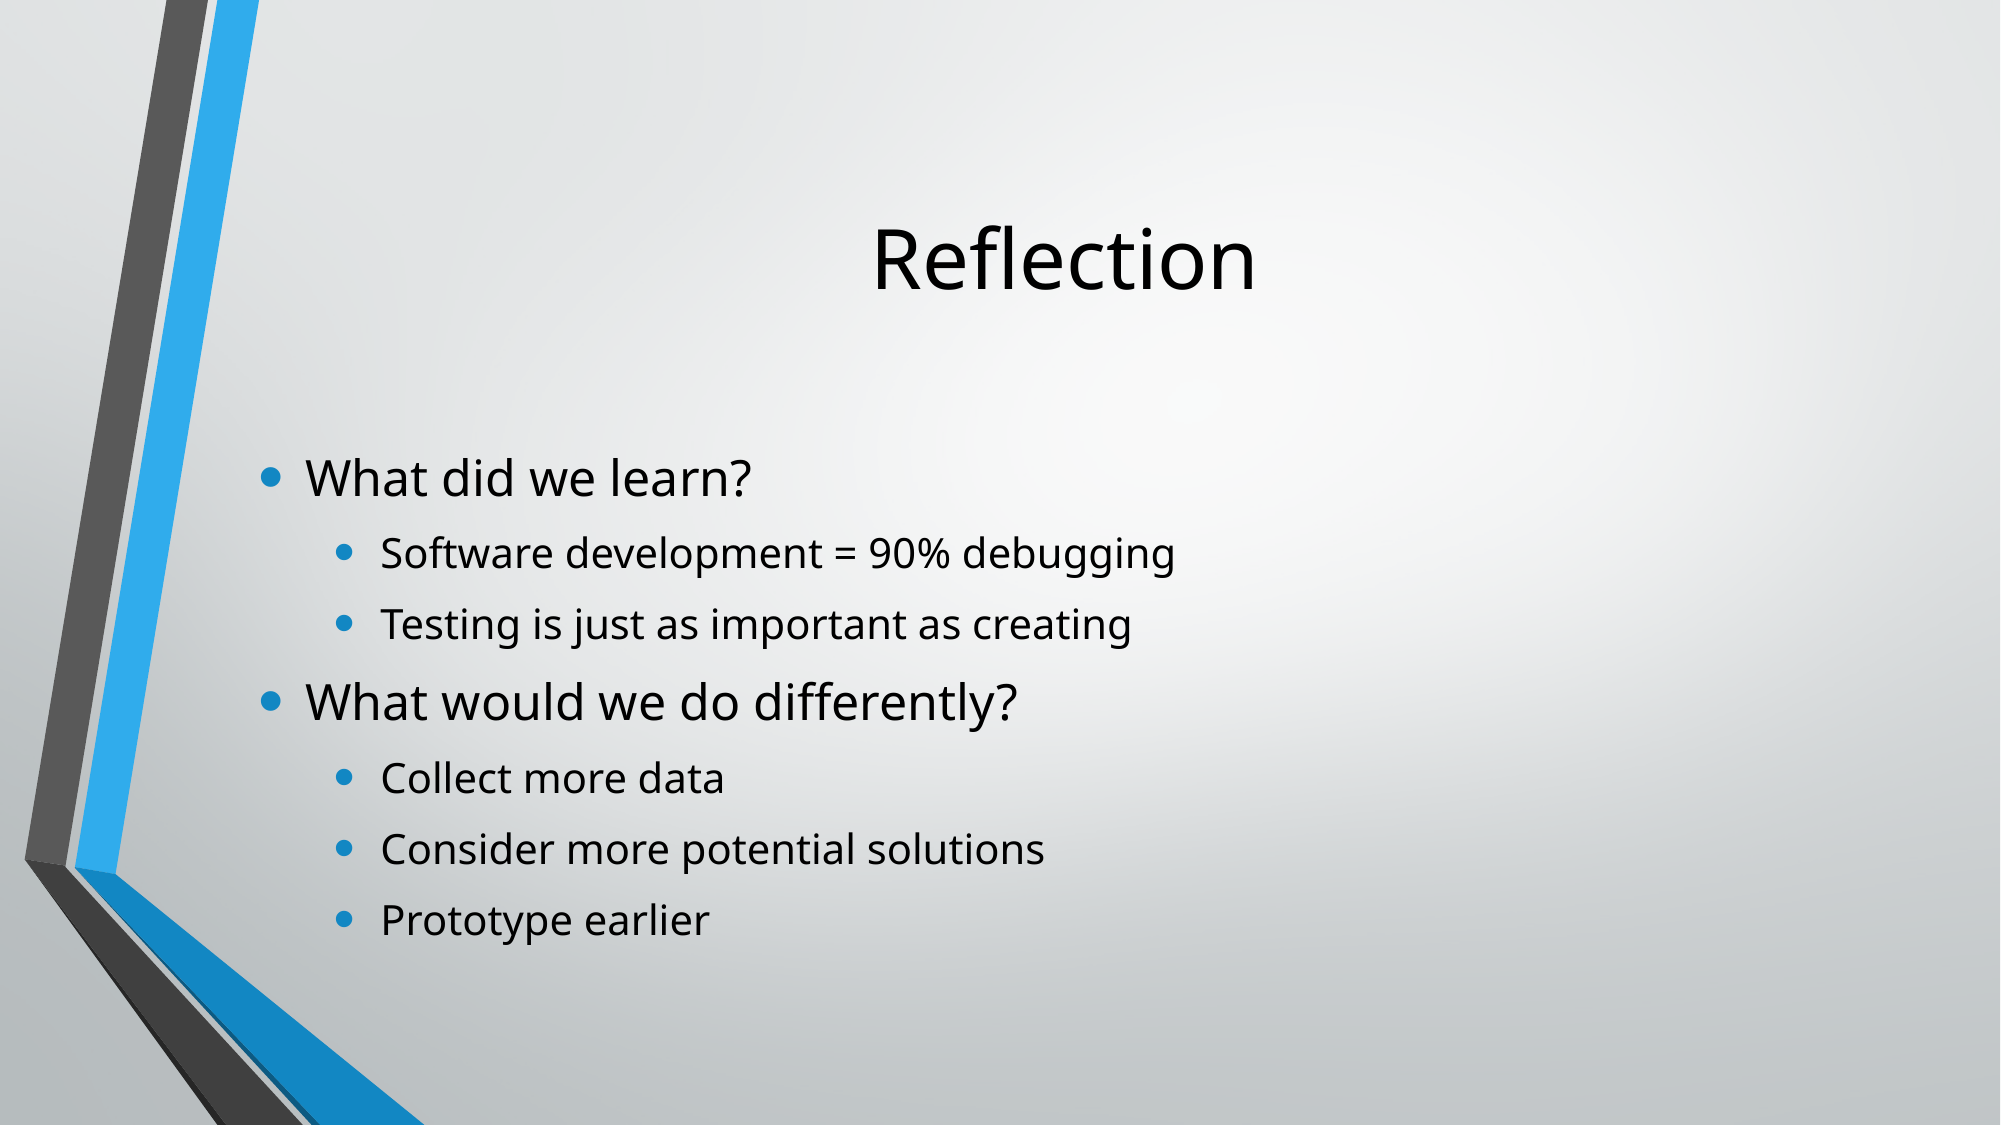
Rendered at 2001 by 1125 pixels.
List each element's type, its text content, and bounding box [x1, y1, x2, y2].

title Reflection [243, 112, 1887, 339]
list What did we learn? Software development = 90% debugging Testing is just as important as creating What would we do differently? Collect more data Consider more potential solutions Prototype earlier [243, 339, 1887, 1050]
